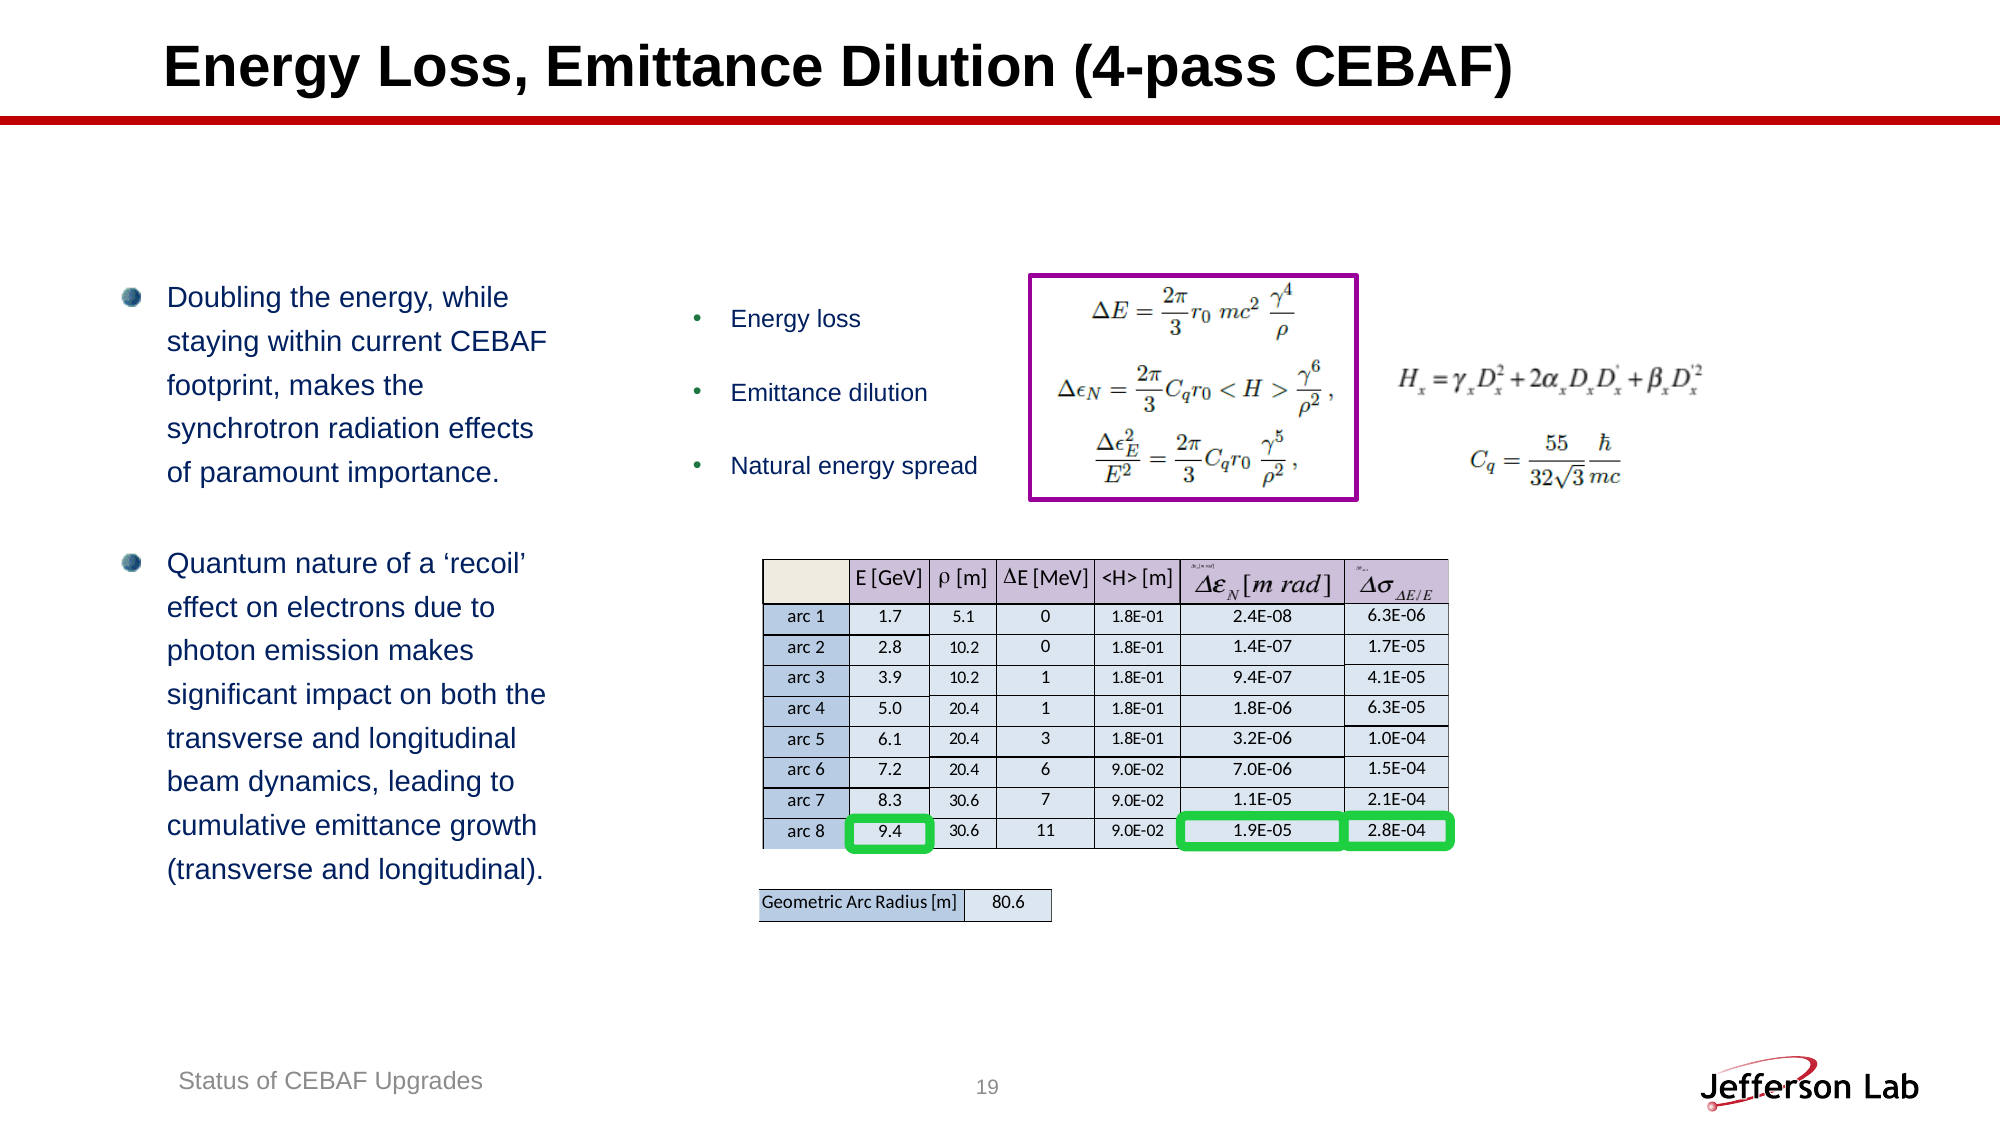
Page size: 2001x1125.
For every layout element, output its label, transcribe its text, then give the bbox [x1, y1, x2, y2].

footer Status of CEBAF Upgrades [163, 1060, 646, 1099]
picture [758, 888, 1053, 922]
picture [1464, 427, 1633, 491]
picture [119, 285, 141, 307]
picture [1032, 277, 1355, 497]
title Energy Loss, Emittance Dilution (4-pass CEBAF) [148, 38, 1639, 98]
slide_number 19 [943, 1060, 1032, 1111]
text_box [1391, 356, 1706, 397]
picture [1698, 1047, 1933, 1124]
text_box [849, 815, 1451, 850]
text_box Doubling the energy, while staying within current CEBAF footprint, makes the synchrotron radiation effects of paramount importance. Quantum nature of a ‘recoil’ effect on electrons due to photon emission makes significant impact on both the transverse and longitudinal beam dynamics, leading to cumulative emittance growth (transverse and longitudinal). [30, 208, 564, 889]
text_box Energy loss Emittance dilution Natural energy spread [678, 270, 1053, 528]
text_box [762, 558, 1450, 851]
picture [119, 551, 141, 572]
